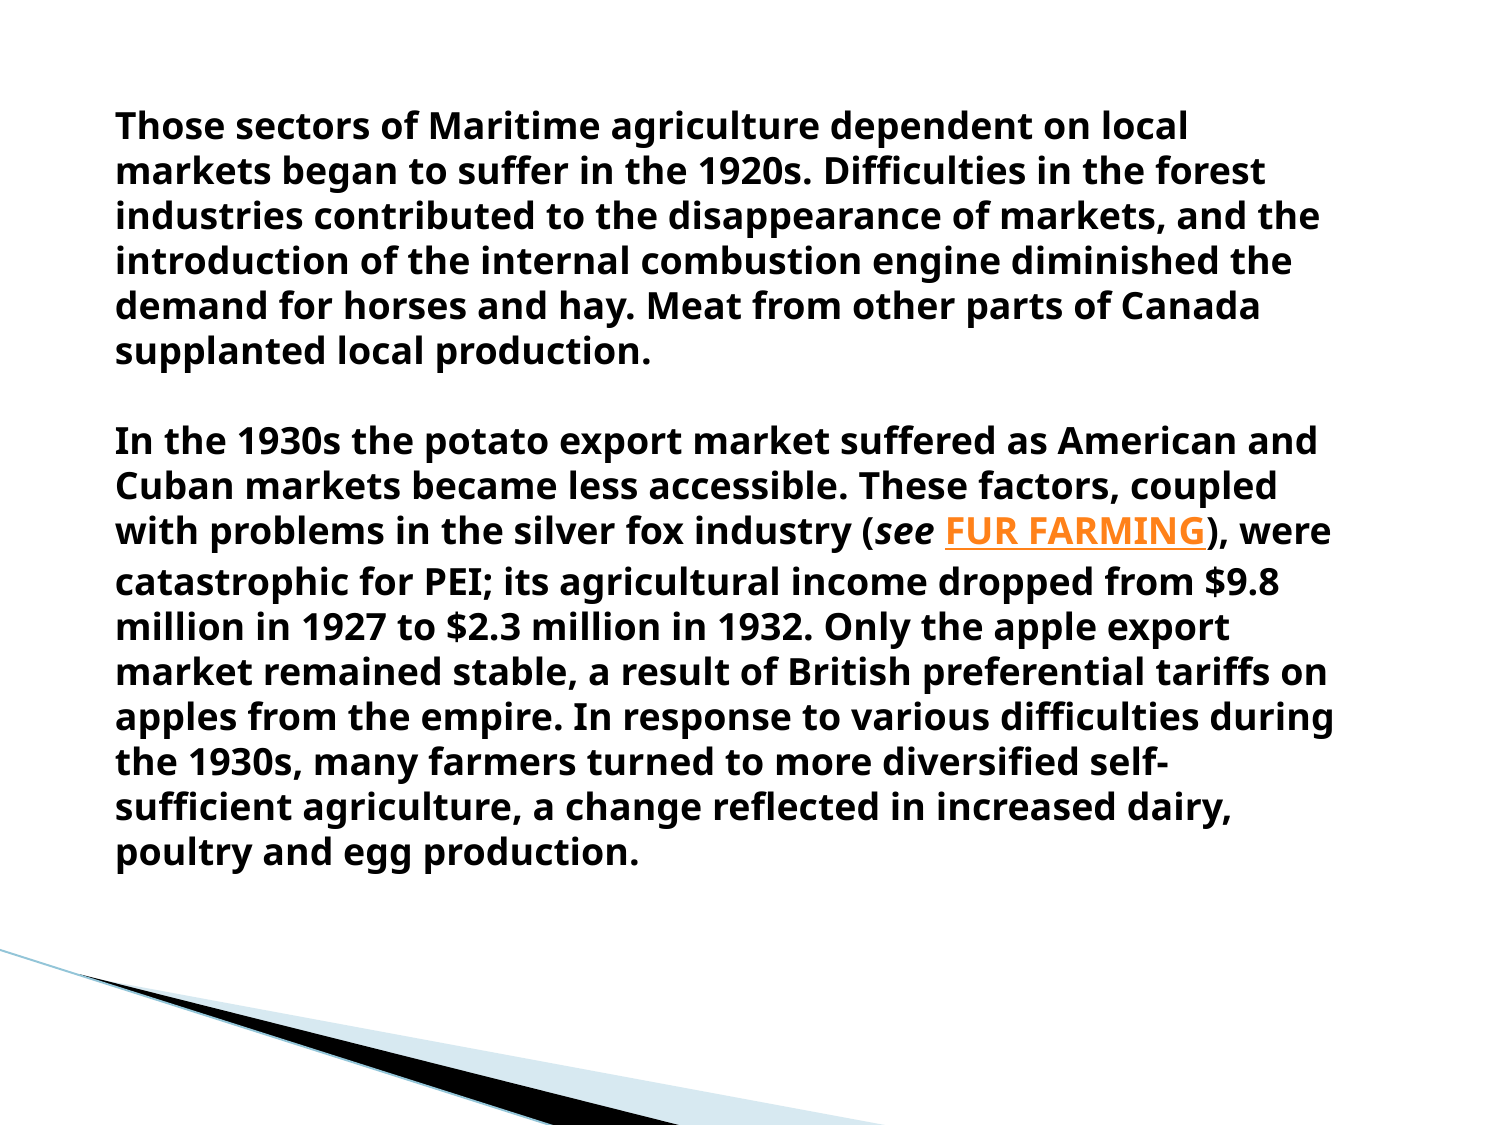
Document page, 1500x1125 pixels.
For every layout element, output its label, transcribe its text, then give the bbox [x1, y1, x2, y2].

title Those sectors of Maritime agriculture dependent on local markets began to suffer in the 1920s. Difficulties in the forest industries contributed to the disappearance of markets, and the introduction of the internal combustion engine diminished the demand for horses and hay. Meat from other parts of Canada supplanted local production. In the 1930s the potato export market suffered as American and Cuban markets became less accessible. These factors, coupled with problems in the silver fox industry (see FUR FARMING), were catastrophic for PEI; its agricultural income dropped from $9.8 million in 1927 to $2.3 million in 1932. Only the apple export market remained stable, a result of British preferential tariffs on apples from the empire. In response to various difficulties during the 1930s, many farmers turned to more diversified self-sufficient agriculture, a change reflected in increased dairy, poultry and egg production. [99, 187, 1363, 788]
